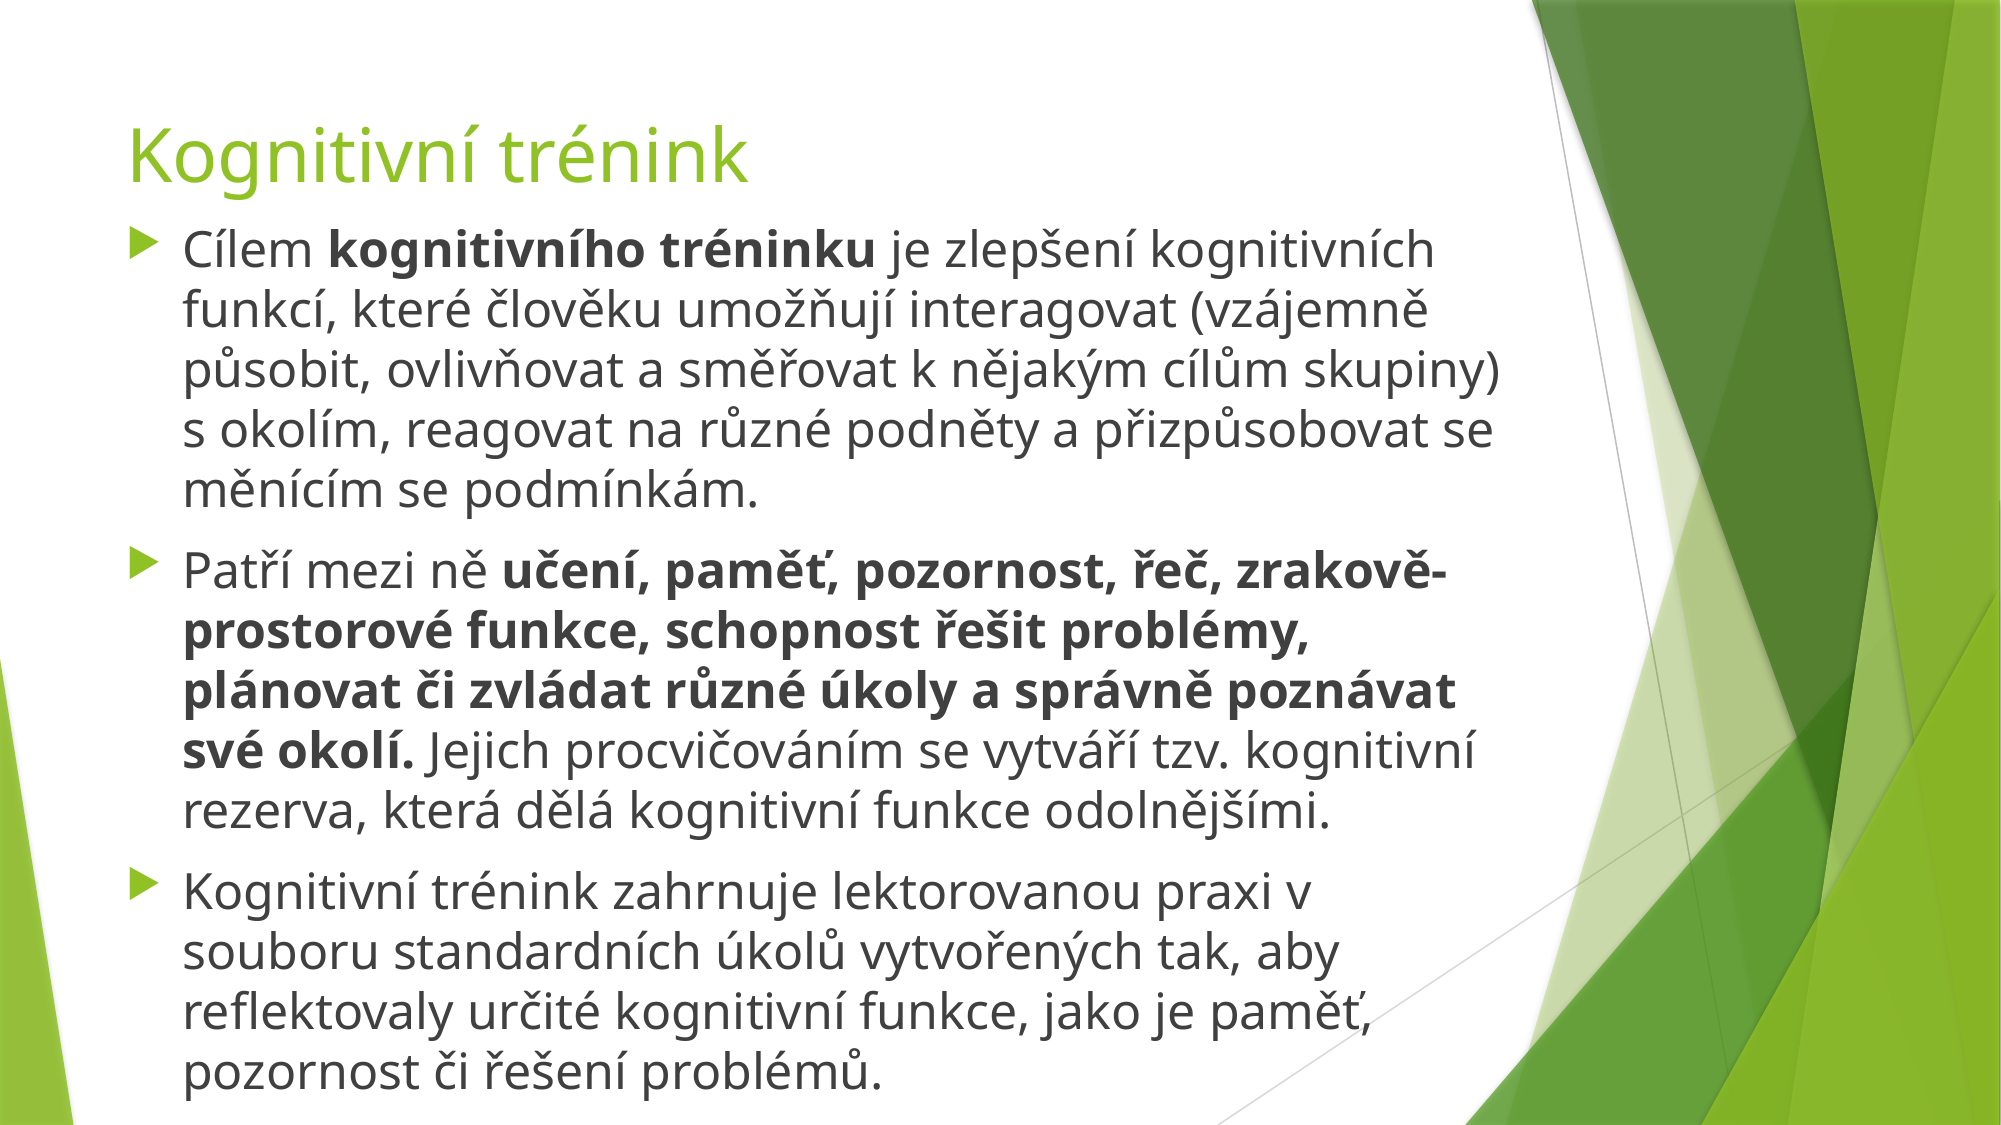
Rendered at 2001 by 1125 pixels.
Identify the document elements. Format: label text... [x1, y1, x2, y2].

list Cílem kognitivního tréninku je zlepšení kognitivních funkcí, které člověku umožňují interagovat (vzájemně působit, ovlivňovat a směřovat k nějakým cílům skupiny) s okolím, reagovat na různé podněty a přizpůsobovat se měnícím se podmínkám. Patří mezi ně učení, paměť, pozornost, řeč, zrakově-prostorové funkce, schopnost řešit problémy, plánovat či zvládat různé úkoly a správně poznávat své okolí. Jejich procvičováním se vytváří tzv. kognitivní rezerva, která dělá kognitivní funkce odolnějšími. Kognitivní trénink zahrnuje lektorovanou praxi v souboru standardních úkolů vytvořených tak, aby reflektovaly určité kognitivní funkce, jako je paměť, pozornost či řešení problémů. [111, 210, 1522, 992]
title Kognitivní trénink [111, 99, 1522, 210]
